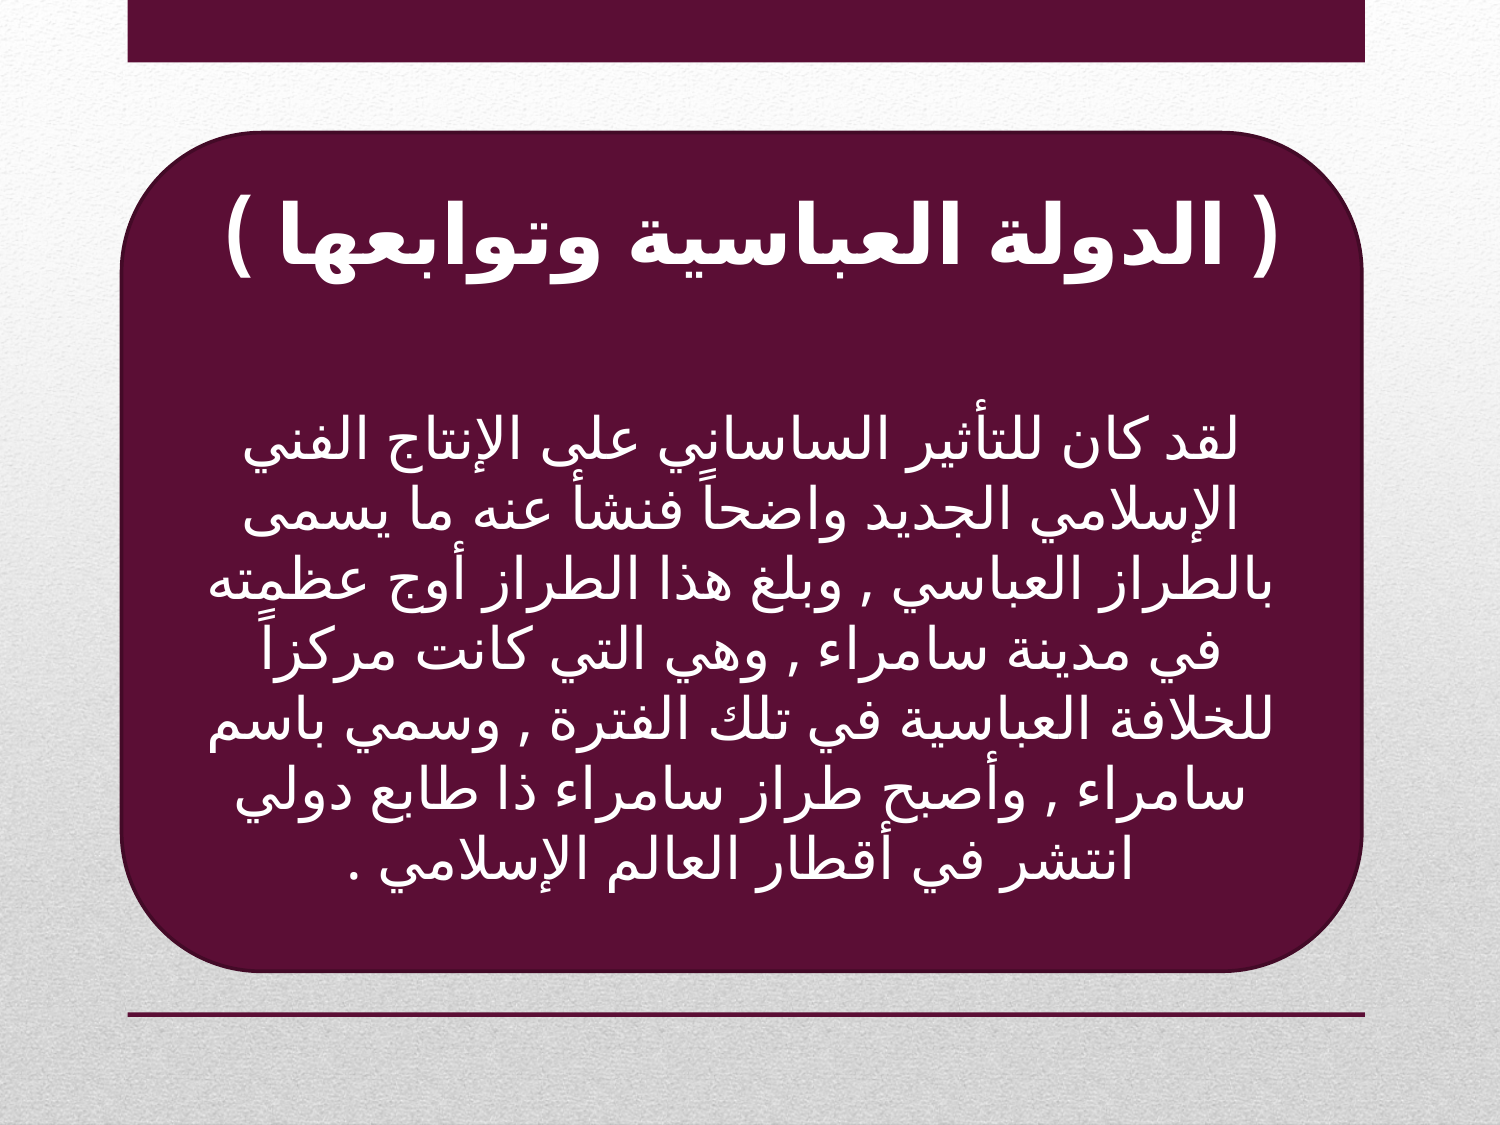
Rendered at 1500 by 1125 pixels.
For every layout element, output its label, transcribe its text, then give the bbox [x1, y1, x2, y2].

text_box ( الدولة العباسية وتوابعها ) لقد كان للتأثير الساساني على الإنتاج الفني الإسلامي الجديد واضحاً فنشأ عنه ما يسمى بالطراز العباسي , وبلغ هذا الطراز أوج عظمته في مدينة سامراء , وهي التي كانت مركزاً للخلافة العباسية في تلك الفترة , وسمي باسم سامراء , وأصبح طراز سامراء ذا طابع دولي انتشر في أقطار العالم الإسلامي . [119, 130, 1364, 974]
